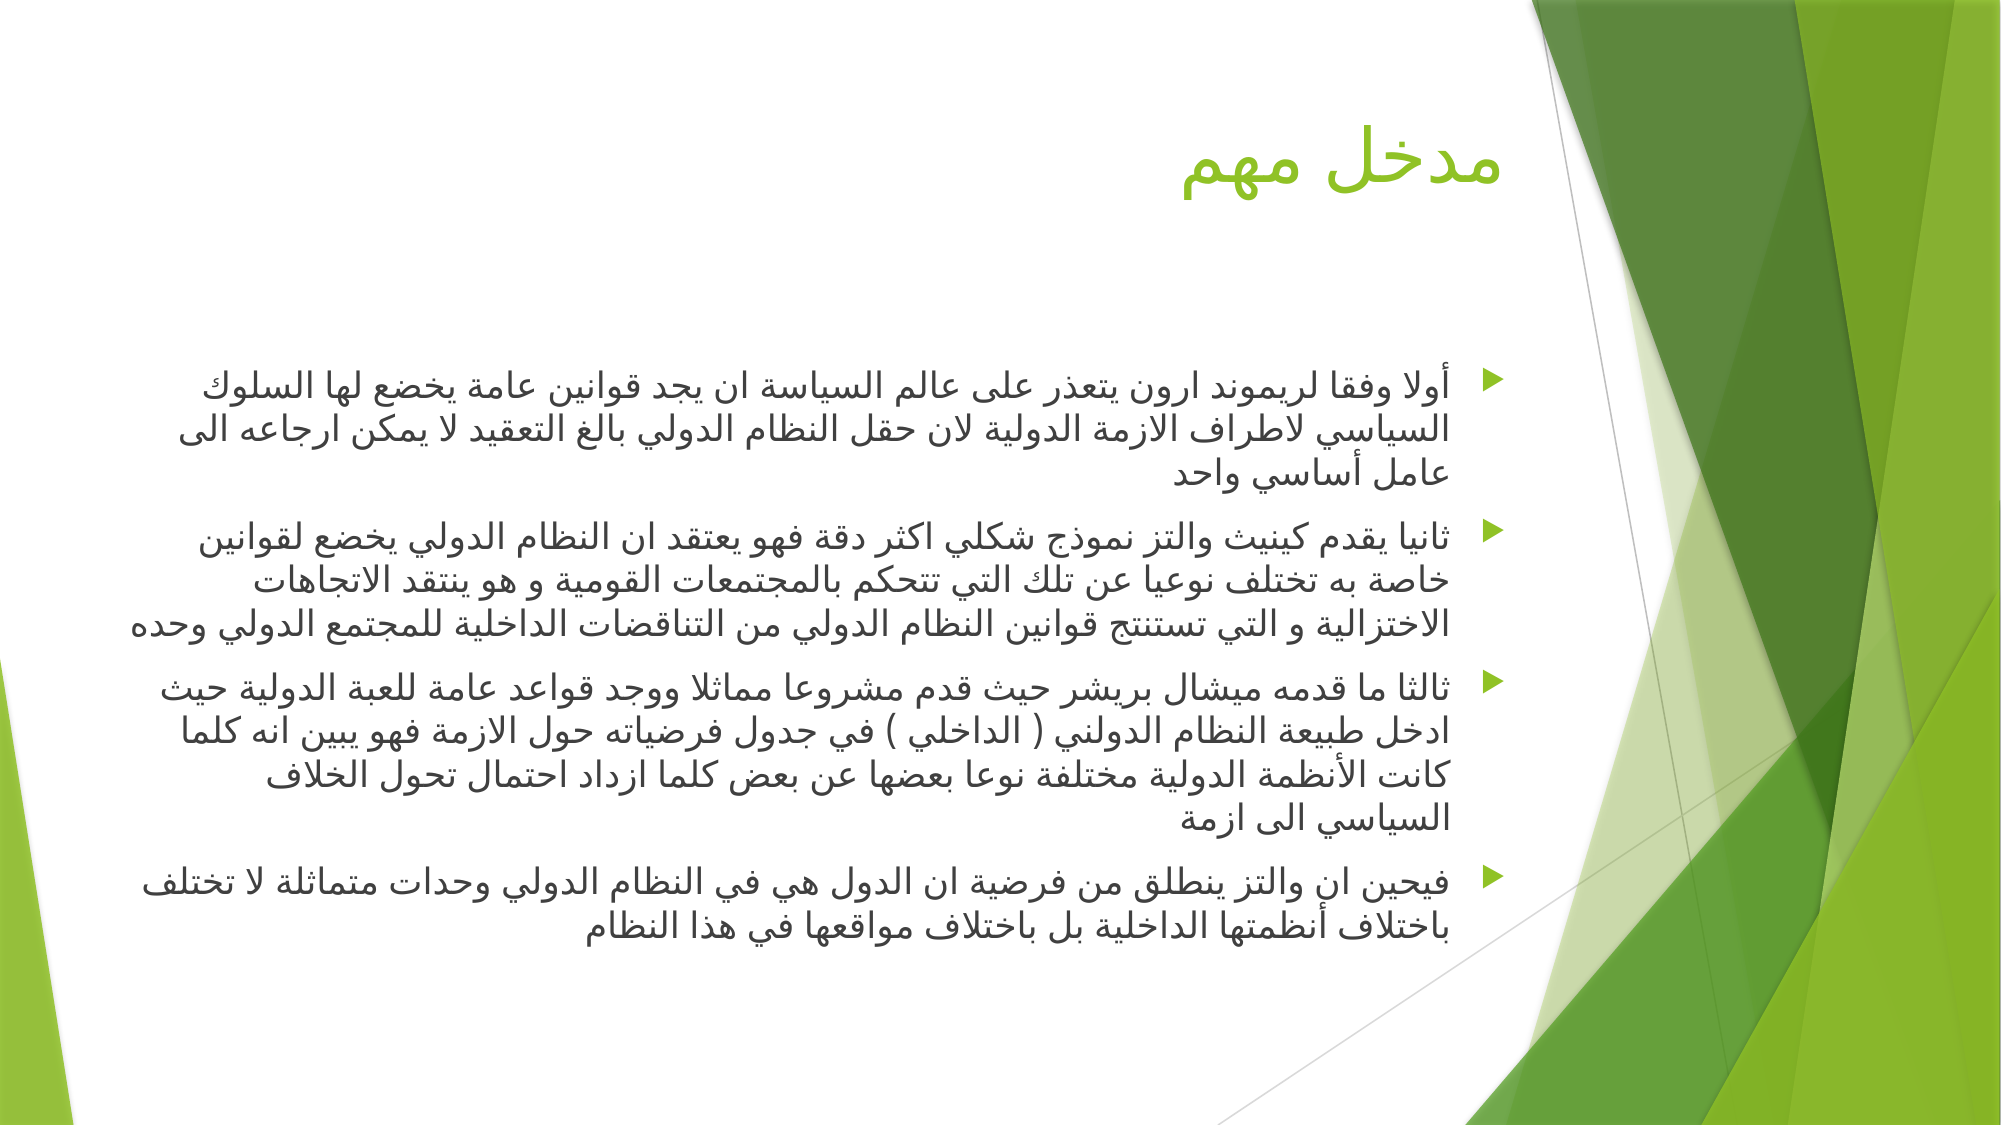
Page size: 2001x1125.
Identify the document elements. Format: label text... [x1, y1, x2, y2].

list أولا وفقا لريموند ارون يتعذر على عالم السياسة ان يجد قوانين عامة يخضع لها السلوك السياسي لاطراف الازمة الدولية لان حقل النظام الدولي بالغ التعقيد لا يمكن ارجاعه الى عامل أساسي واحد ثانيا يقدم كينيث والتز نموذج شكلي اكثر دقة فهو يعتقد ان النظام الدولي يخضع لقوانين خاصة به تختلف نوعيا عن تلك التي تتحكم بالمجتمعات القومية و هو ينتقد الاتجاهات الاختزالية و التي تستنتج قوانين النظام الدولي من التناقضات الداخلية للمجتمع الدولي وحده ثالثا ما قدمه ميشال بريشر حيث قدم مشروعا مماثلا ووجد قواعد عامة للعبة الدولية حيث ادخل طبيعة النظام الدولني ( الداخلي ) في جدول فرضياته حول الازمة فهو يبين انه كلما كانت الأنظمة الدولية مختلفة نوعا بعضها عن بعض كلما ازداد احتمال تحول الخلاف السياسي الى ازمة فيحين ان والتز ينطلق من فرضية ان الدول هي في النظام الدولي وحدات متماثلة لا تختلف باختلاف أنظمتها الداخلية بل باختلاف مواقعها في هذا النظام [111, 354, 1522, 992]
title مدخل مهم [111, 99, 1522, 317]
